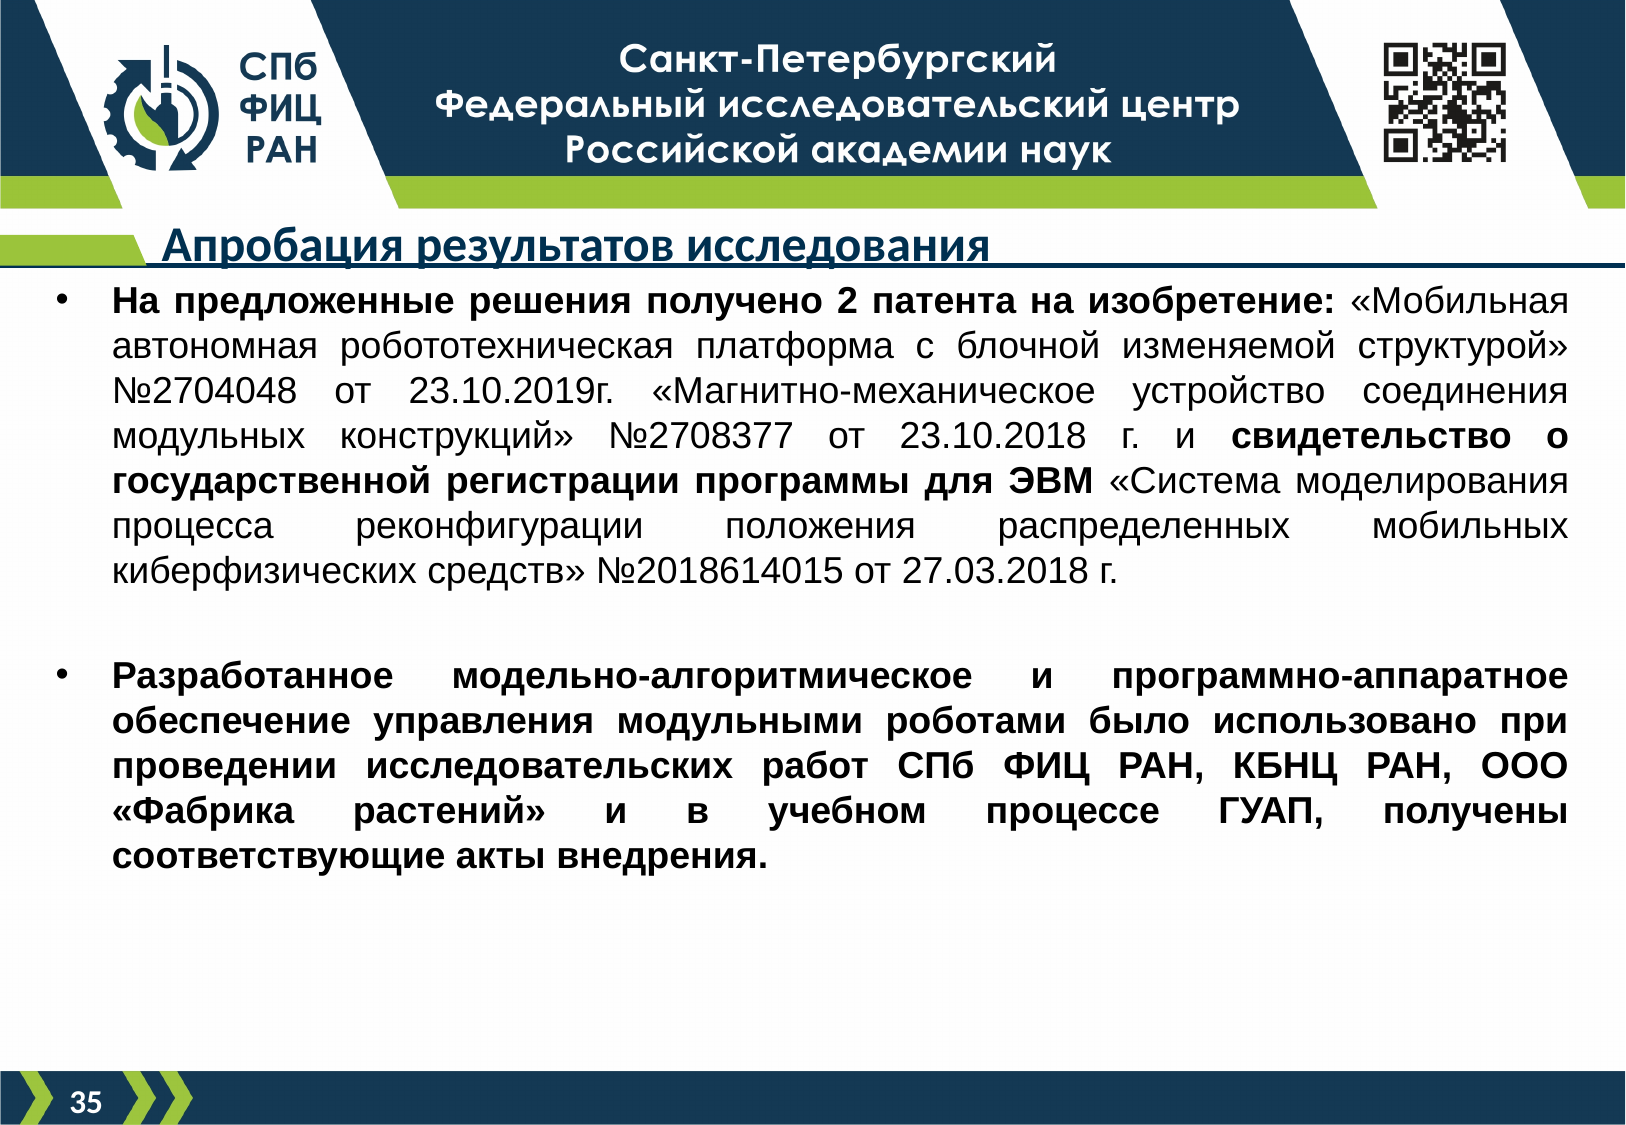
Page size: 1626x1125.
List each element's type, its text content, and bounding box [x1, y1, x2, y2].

text_box [753, 115, 1625, 123]
title Апробация результатов исследования [146, 203, 1625, 268]
list На предложенные решения получено 2 патента на изобретение: «Мобильная автономная робототехническая платформа с блочной изменяемой структурой» №2704048 от 23.10.2019г. «Магнитно-механическое устройство соединения модульных конструкций» №2708377 от 23.10.2018 г. и свидетельство о государственной регистрации программы для ЭВМ «Система моделирования процесса реконфигурации положения распределенных мобильных киберфизических средств» №2018614015 от 27.03.2018 г. Разработанное модельно-алгоритмическое и программно-аппаратное обеспечение управления модульными роботами было использовано при проведении исследовательских работ СПб ФИЦ РАН, КБНЦ РАН, ООО «Фабрика растений» и в учебном процессе ГУАП, получены соответствующие акты внедрения. [40, 268, 1585, 1071]
picture [0, 0, 1626, 1125]
